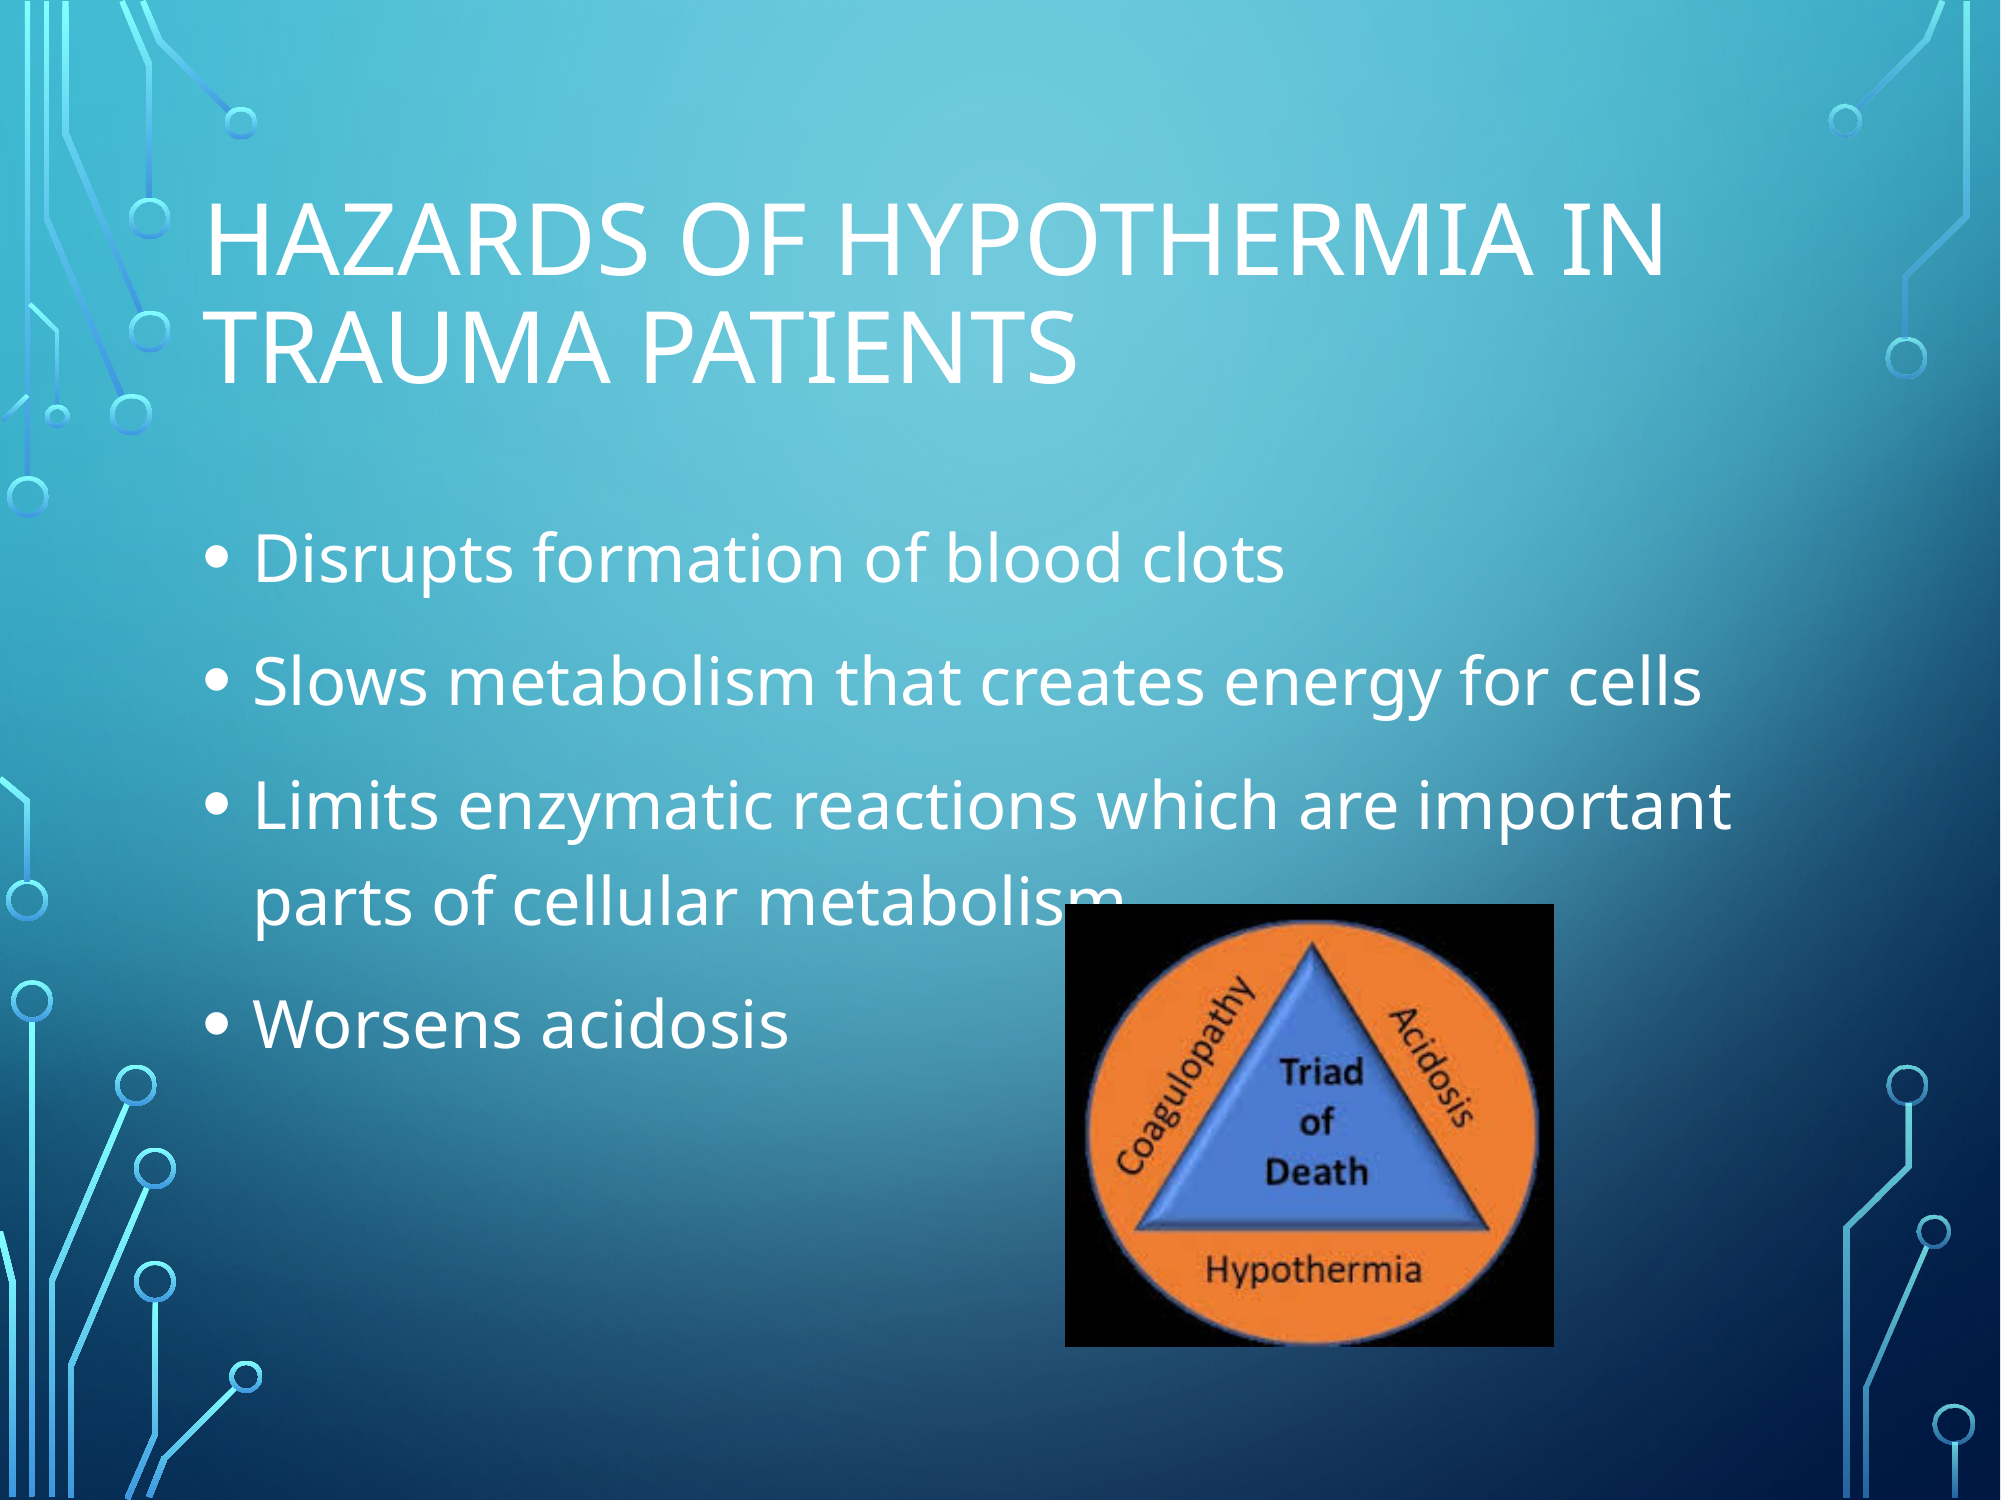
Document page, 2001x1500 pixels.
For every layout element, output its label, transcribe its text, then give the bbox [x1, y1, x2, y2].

picture [1064, 903, 1554, 1347]
list Disrupts formation of blood clots Slows metabolism that creates energy for cells Limits enzymatic reactions which are important parts of cellular metabolism Worsens acidosis [187, 491, 1813, 1267]
title Hazards of hypothermia in trauma patients [187, 135, 1813, 459]
